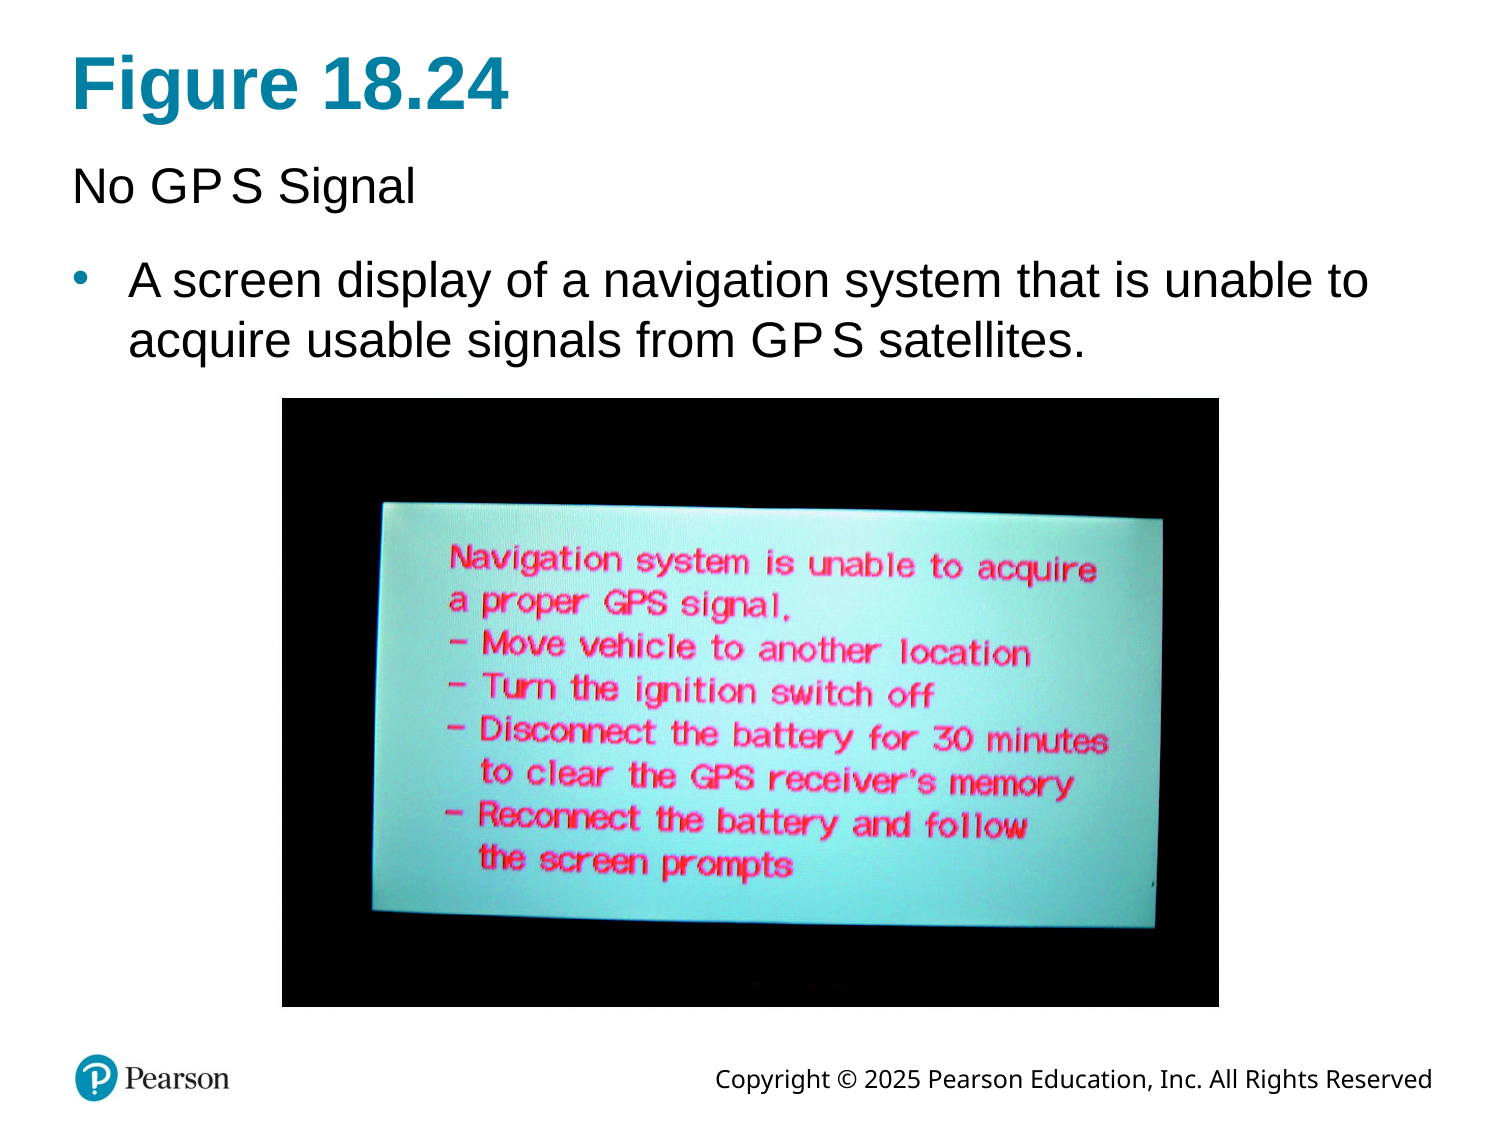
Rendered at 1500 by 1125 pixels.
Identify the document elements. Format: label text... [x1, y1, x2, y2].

list A screen display of a navigation system that is unable to acquire usable signals from G P S satellites. [71, 0, 1436, 629]
picture [277, 392, 1223, 1012]
picture [74, 1053, 230, 1104]
